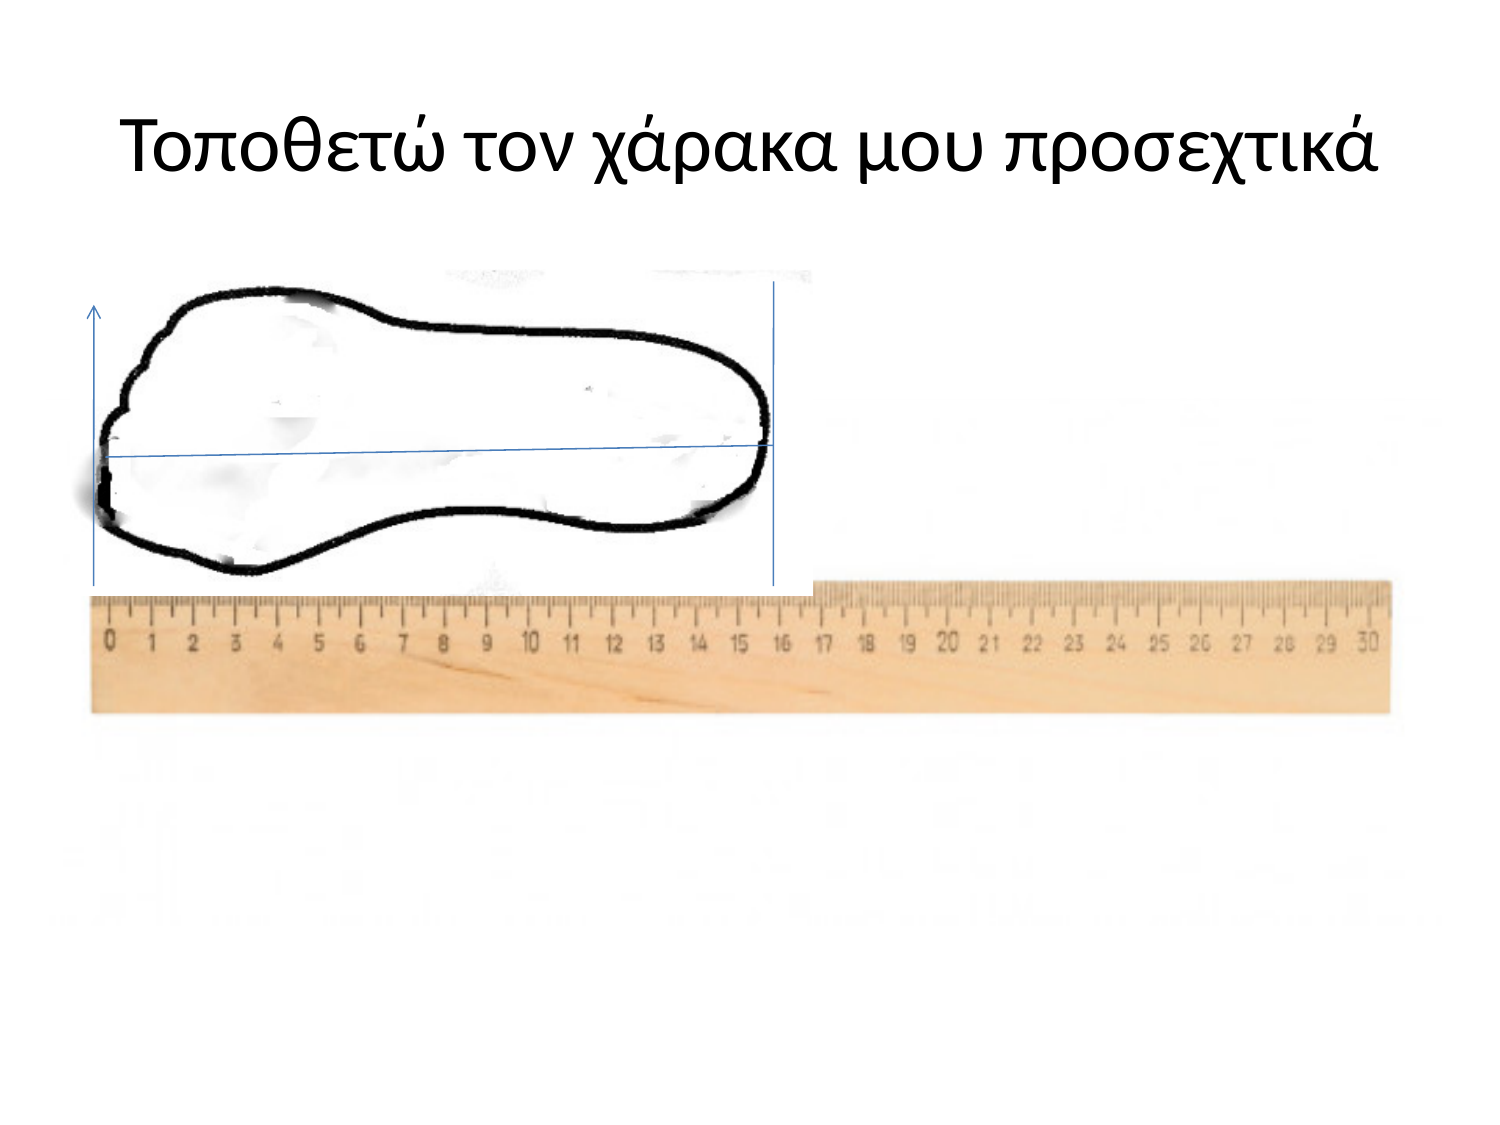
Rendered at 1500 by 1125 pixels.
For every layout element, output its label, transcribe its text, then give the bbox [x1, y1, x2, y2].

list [46, 398, 1442, 926]
title Τοποθετώ τον χάρακα μου προσεχτικά [75, 45, 1425, 233]
picture [70, 269, 813, 597]
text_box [105, 445, 774, 458]
